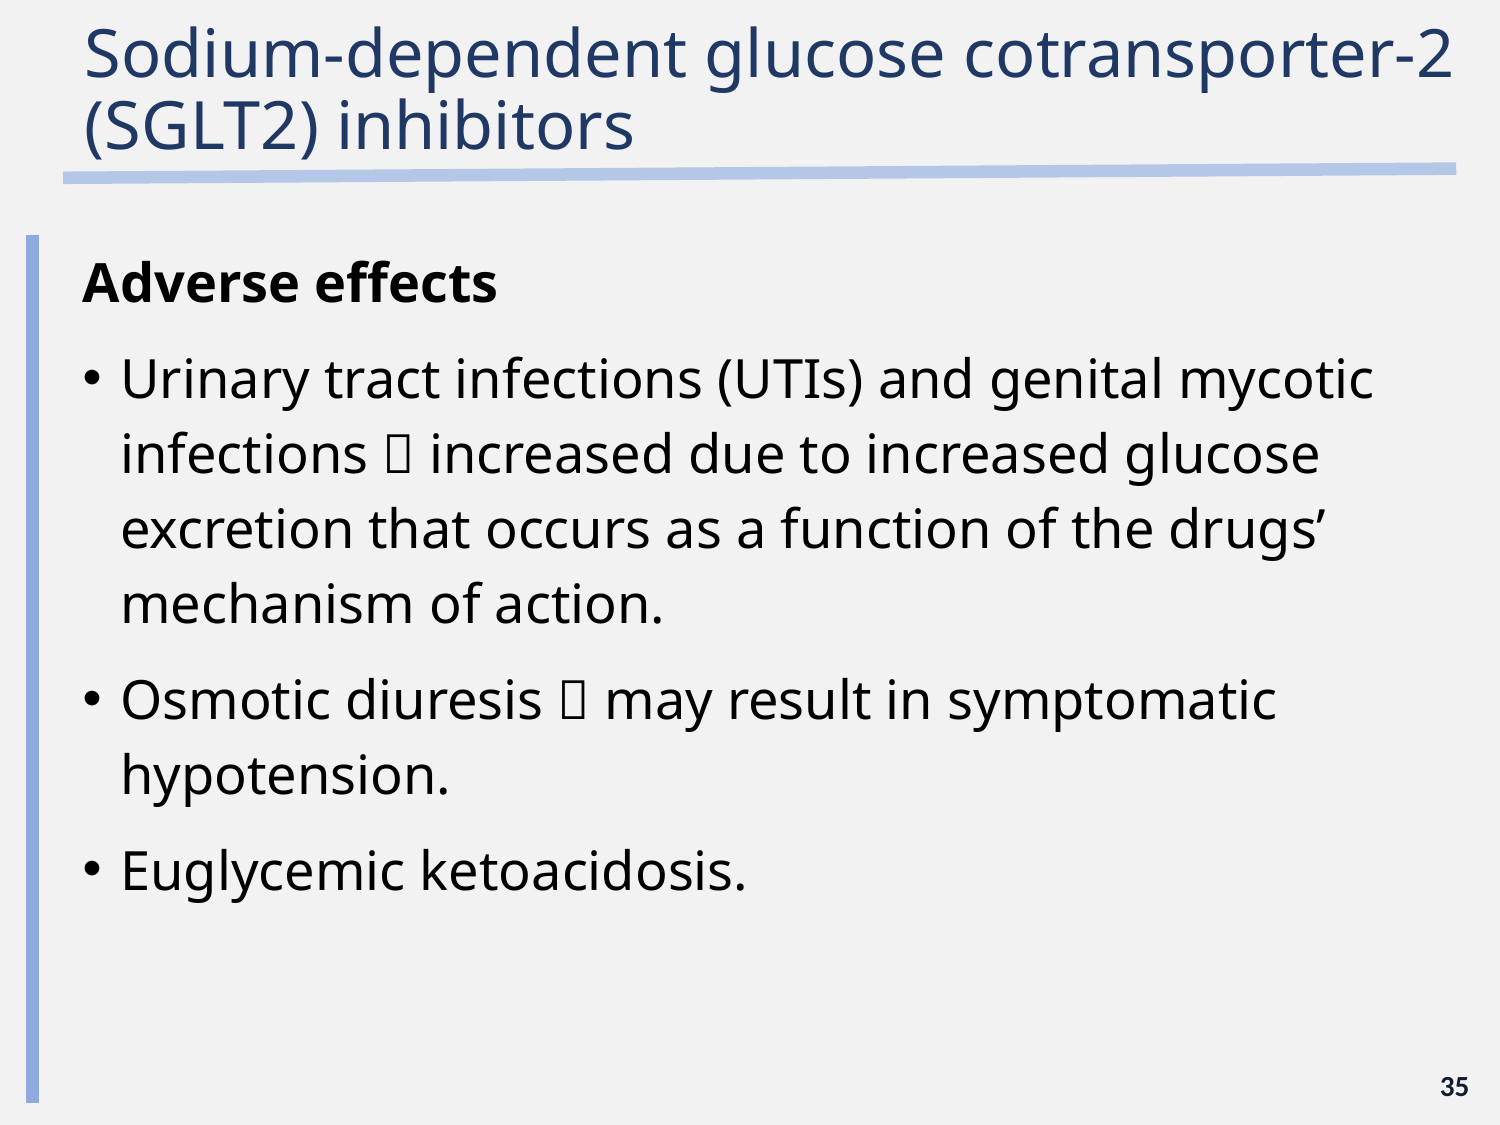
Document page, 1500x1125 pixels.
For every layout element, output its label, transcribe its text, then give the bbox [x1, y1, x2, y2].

list Adverse effects Urinary tract infections (UTIs) and genital mycotic infections  increased due to increased glucose excretion that occurs as a function of the drugs’ mechanism of action. Osmotic diuresis  may result in symptomatic hypotension. Euglycemic ketoacidosis. [67, 230, 1459, 1116]
slide_number 35 [1146, 1055, 1485, 1116]
title Sodium-dependent glucose cotransporter-2 (SGLT2) inhibitors [69, 0, 1486, 189]
